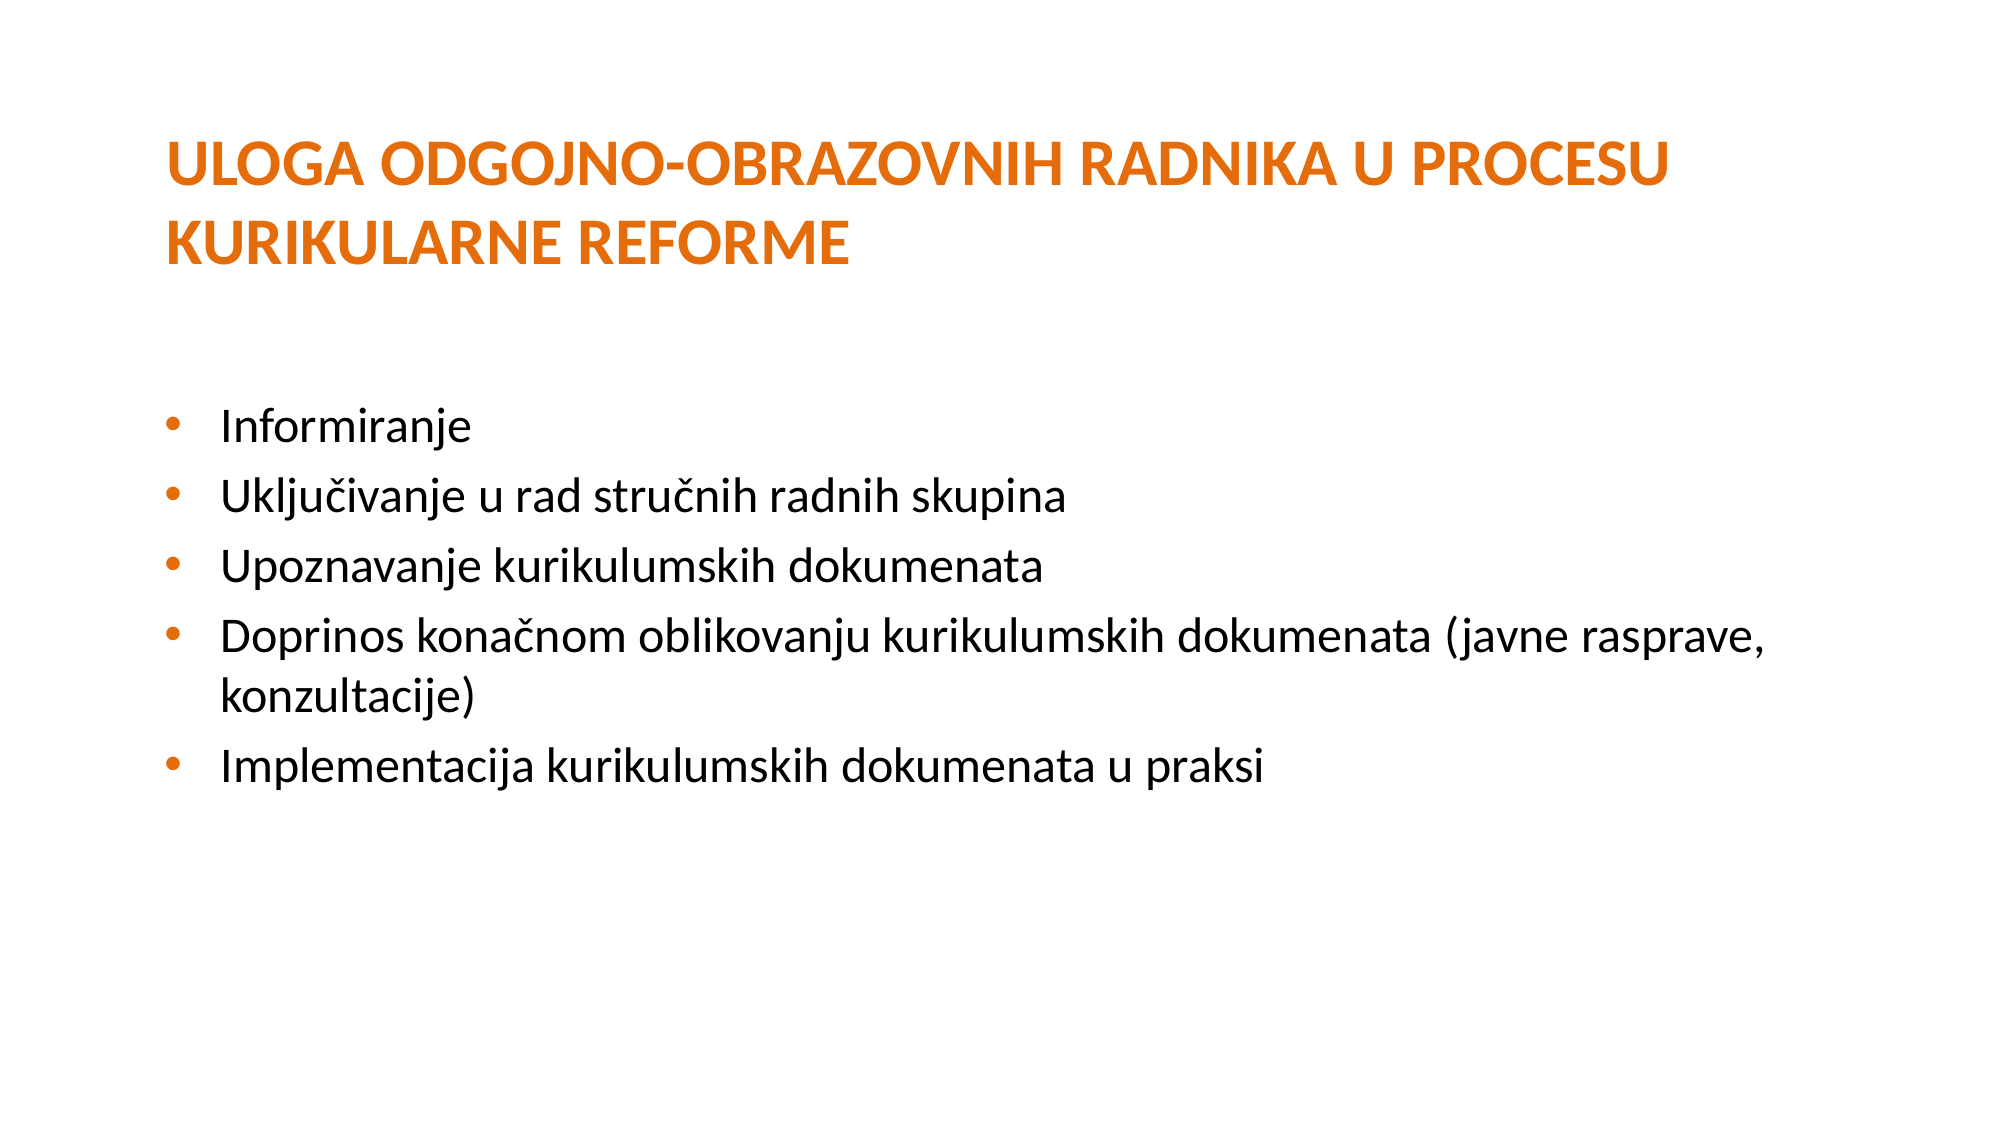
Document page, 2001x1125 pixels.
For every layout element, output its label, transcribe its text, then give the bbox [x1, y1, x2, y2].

text_box ULOGA ODGOJNO-OBRAZOVNIH RADNIKA U PROCESU KURIKULARNE REFORME [151, 110, 1920, 216]
list Informiranje Uključivanje u rad stručnih radnih skupina Upoznavanje kurikulumskih dokumenata Doprinos konačnom oblikovanju kurikulumskih dokumenata (javne rasprave, konzultacije) Implementacija kurikulumskih dokumenata u praksi [149, 385, 1870, 974]
